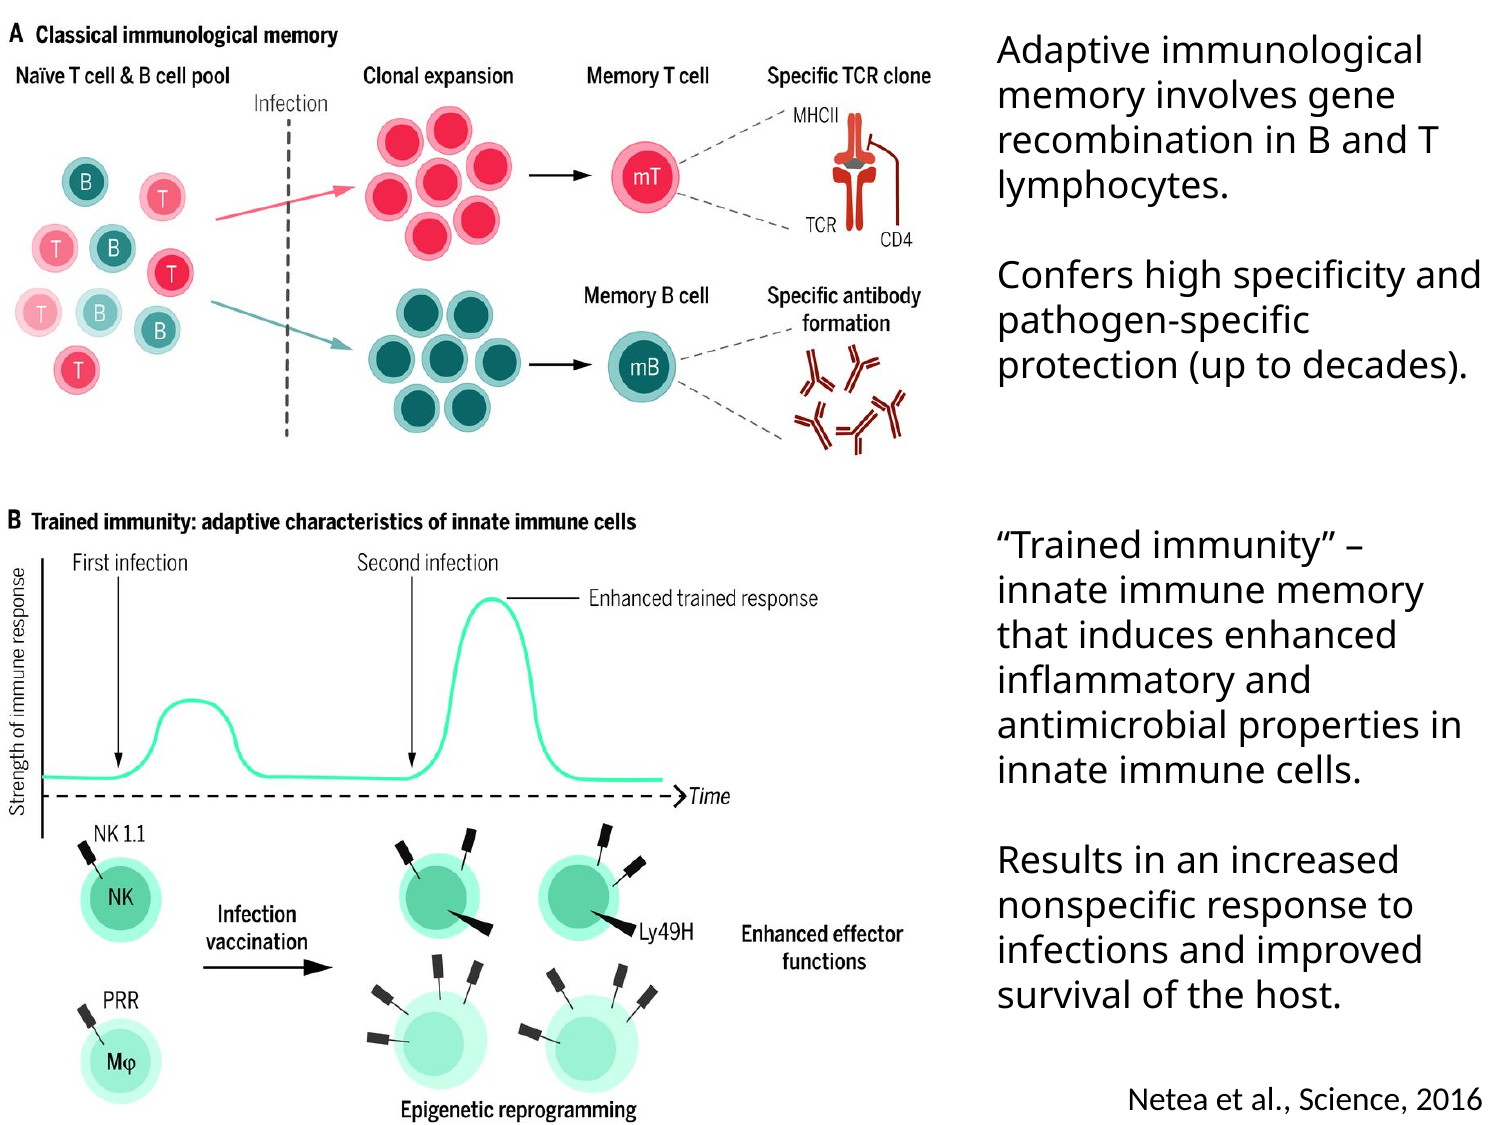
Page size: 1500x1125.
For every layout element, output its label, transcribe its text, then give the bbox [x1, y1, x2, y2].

text_box Netea et al., Science, 2016 [1113, 1069, 1500, 1125]
picture [6, 18, 932, 1123]
text_box Adaptive immunological memory involves gene recombination in B and T lymphocytes. Confers high specificity and pathogen-specific protection (up to decades). “Trained immunity” – innate immune memory that induces enhanced inflammatory and antimicrobial properties in innate immune cells. Results in an increased nonspecific response to infections and improved survival of the host. [982, 19, 1500, 1024]
